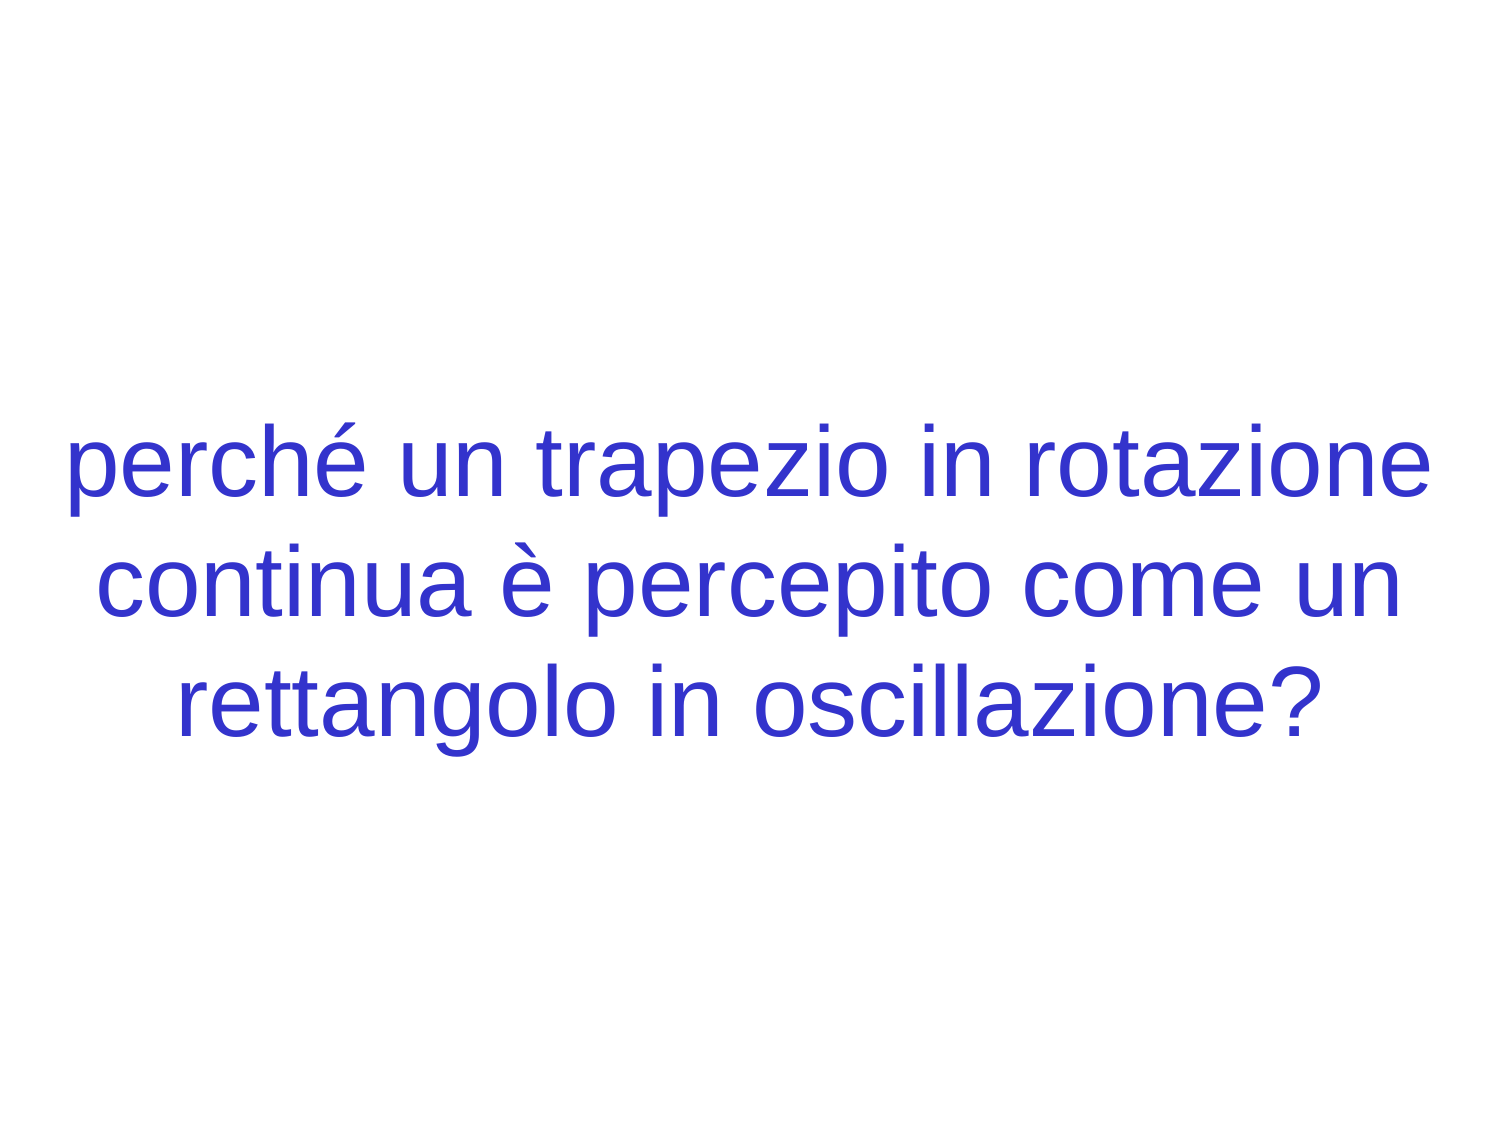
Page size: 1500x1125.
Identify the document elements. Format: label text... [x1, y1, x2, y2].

text_box perché un trapezio in rotazione continua è percepito come un rettangolo in oscillazione? [0, 576, 1500, 765]
